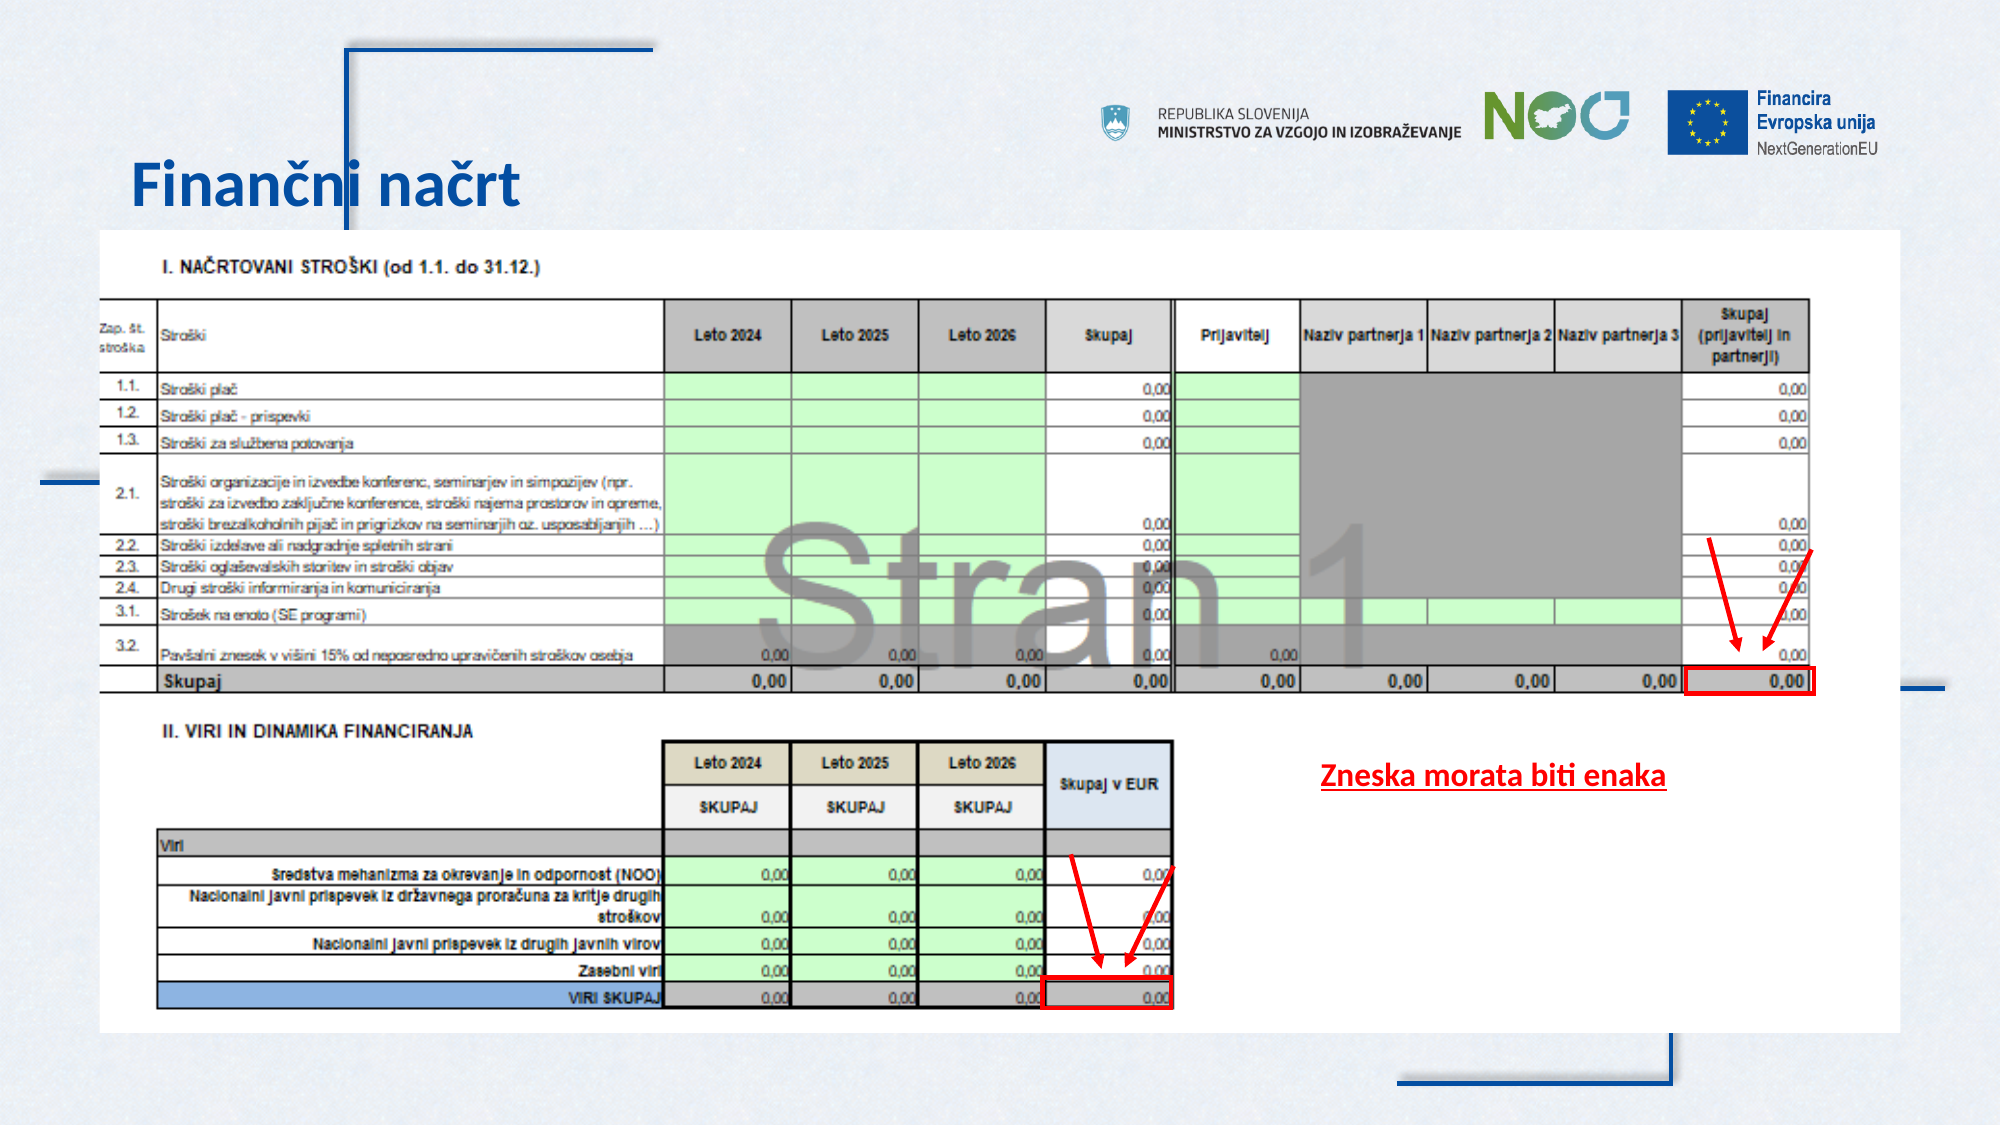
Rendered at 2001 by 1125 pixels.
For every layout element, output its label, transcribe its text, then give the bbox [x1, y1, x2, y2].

text_box Finančni načrt [654, 132, 1892, 227]
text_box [40, 49, 654, 483]
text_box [1762, 549, 1812, 652]
picture [1091, 79, 1465, 165]
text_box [1708, 537, 1740, 653]
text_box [1070, 854, 1102, 969]
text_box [1124, 866, 1174, 968]
picture [1661, 74, 1892, 170]
picture [99, 230, 1901, 1033]
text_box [1396, 688, 1946, 1084]
picture [1484, 86, 1638, 157]
